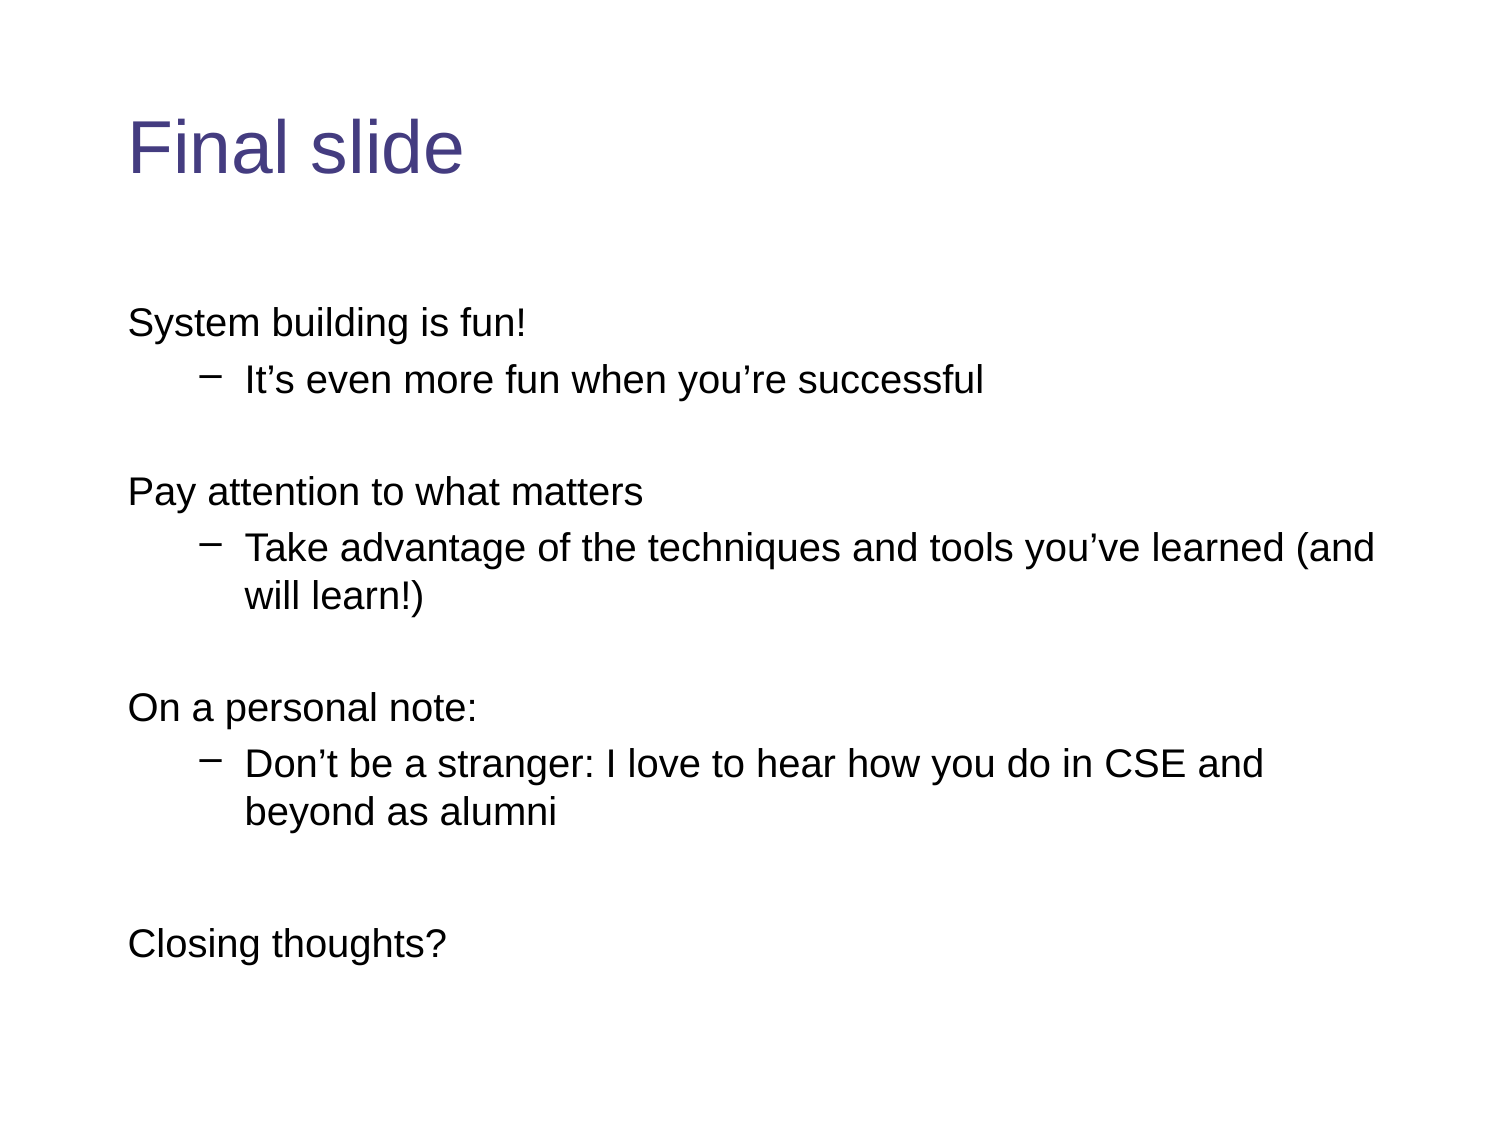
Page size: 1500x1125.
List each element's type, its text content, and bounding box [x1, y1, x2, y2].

list System building is fun! It’s even more fun when you’re successful Pay attention to what matters Take advantage of the techniques and tools you’ve learned (and will learn!) On a personal note: Don’t be a stranger: I love to hear how you do in CSE and beyond as alumni Closing thoughts? [112, 237, 1400, 975]
title Final slide [112, 50, 1388, 237]
